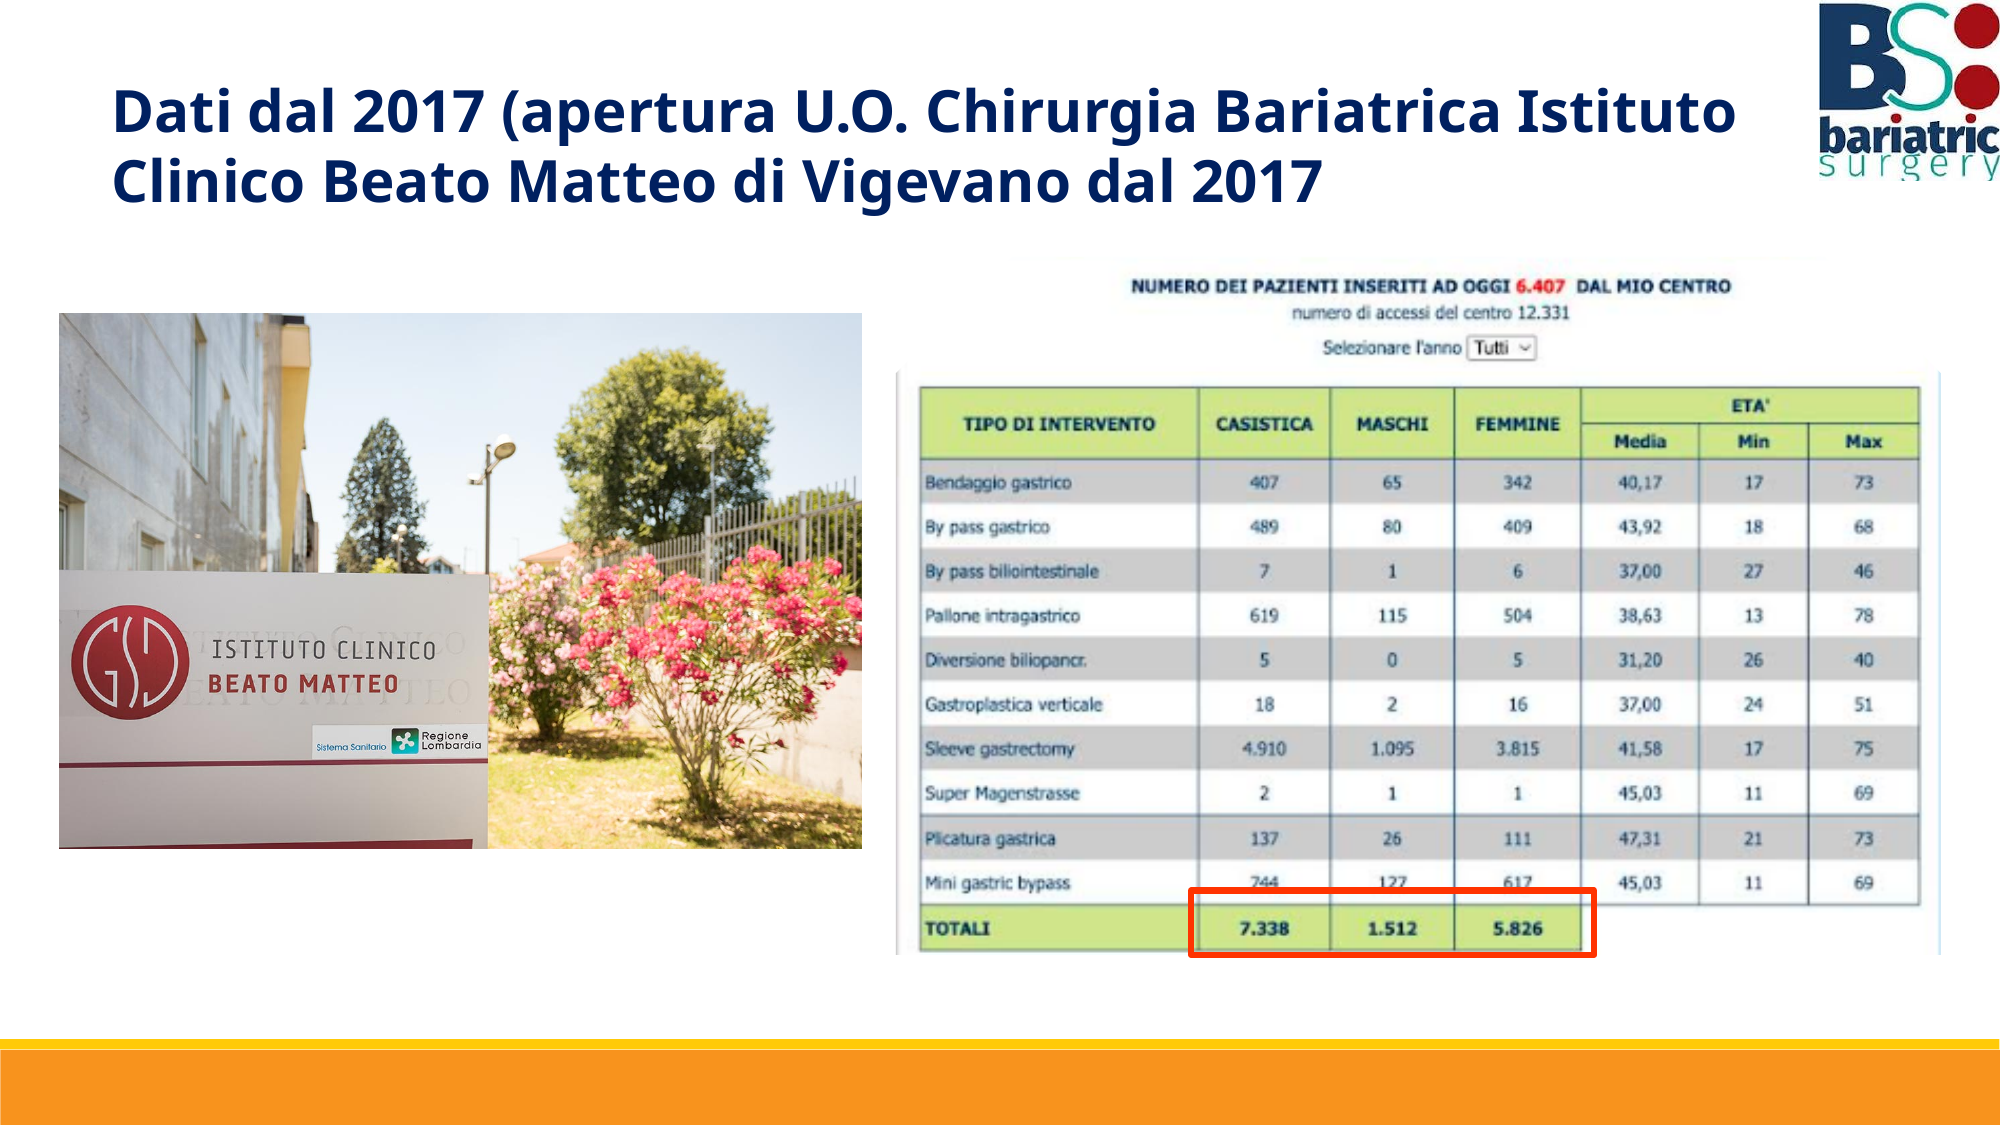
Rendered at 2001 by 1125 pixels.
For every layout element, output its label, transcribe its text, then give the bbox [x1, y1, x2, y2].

picture [1818, 0, 2000, 182]
picture [58, 312, 863, 850]
text_box Dati dal 2017 (apertura U.O. Chirurgia Bariatrica Istituto Clinico Beato Matteo di Vigevano dal 2017 [96, 66, 1768, 222]
picture [895, 256, 1942, 956]
